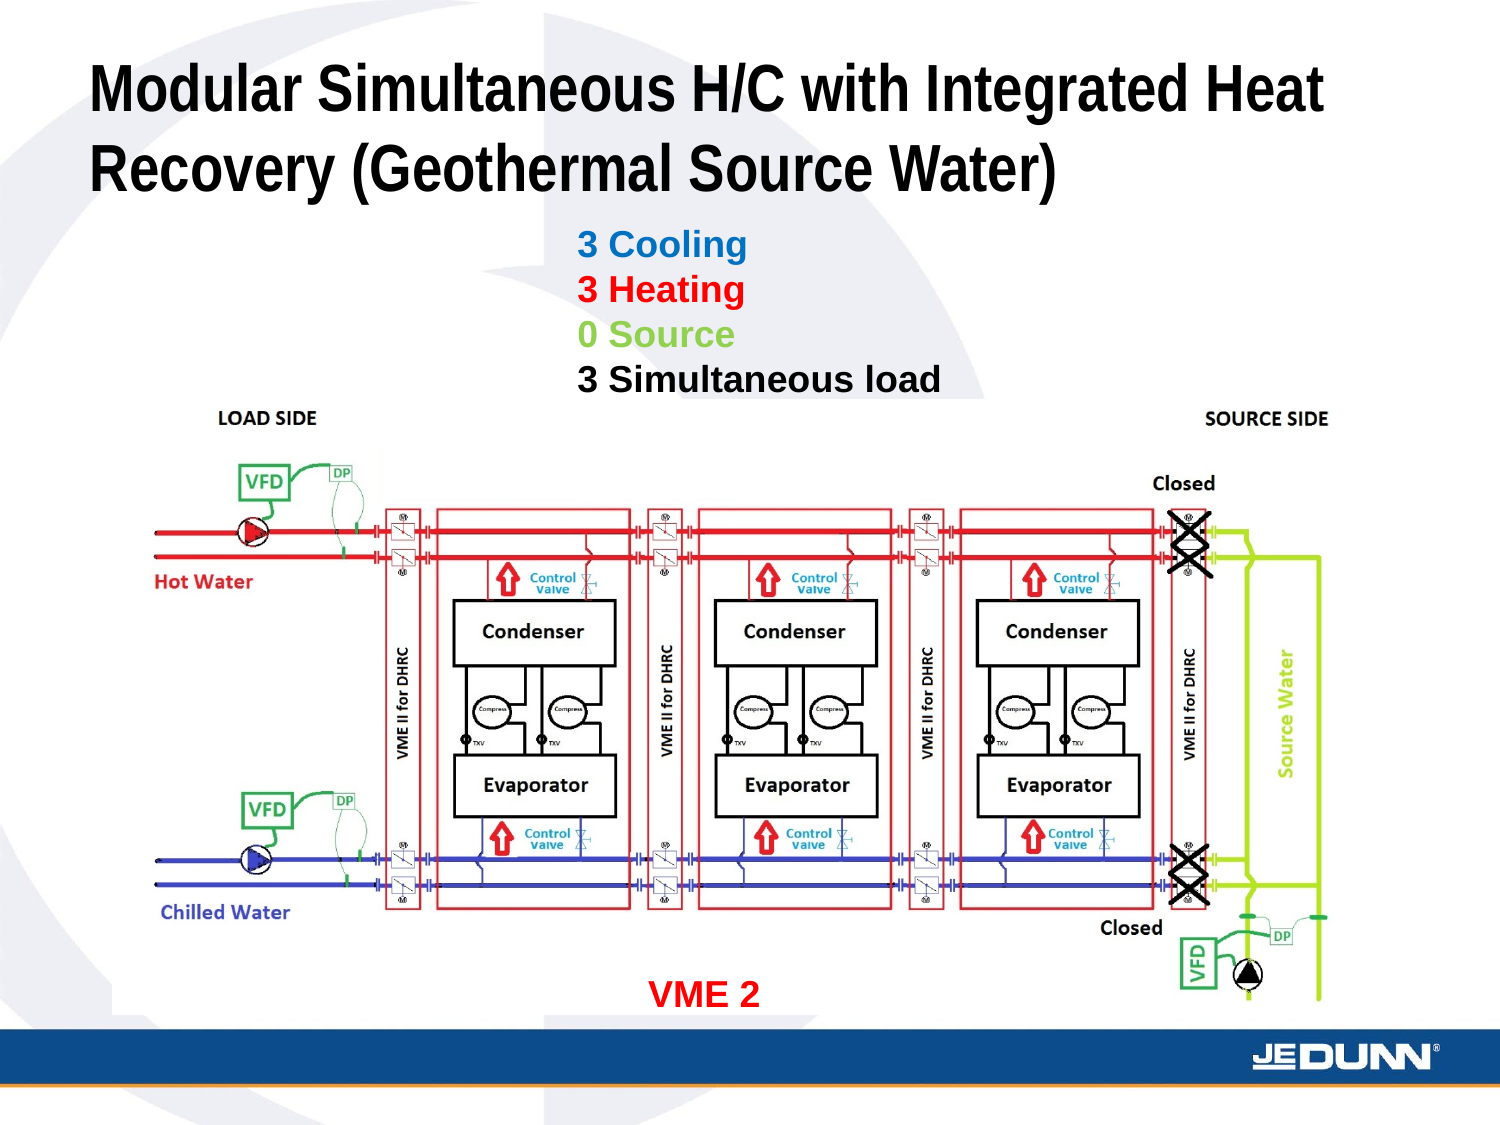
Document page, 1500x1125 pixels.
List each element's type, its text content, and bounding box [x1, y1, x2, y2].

text_box Modular Simultaneous H/C with Integrated Heat Recovery (Geothermal Source Water) [74, 37, 1488, 213]
text_box VME 2 [633, 1015, 821, 1023]
text_box 3 Cooling 3 Heating 0 Source 3 Simultaneous load [562, 213, 1313, 399]
picture [0, 0, 1500, 1125]
